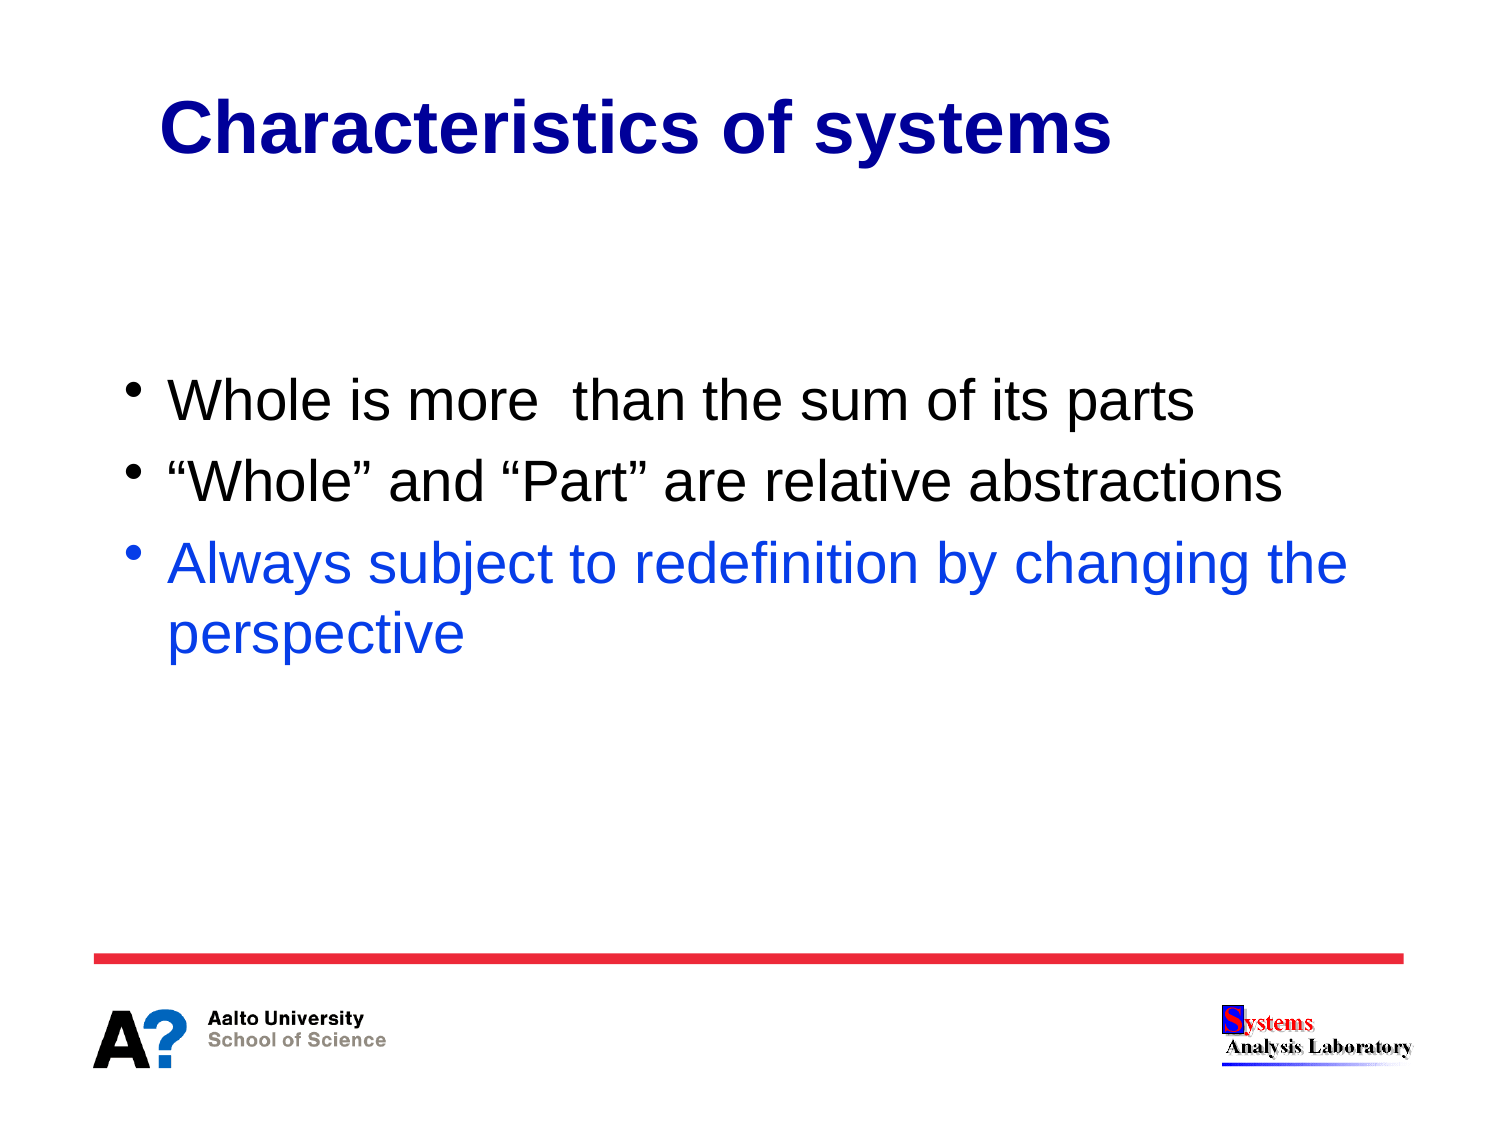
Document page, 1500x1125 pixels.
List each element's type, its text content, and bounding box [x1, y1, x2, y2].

picture [35, 953, 123, 1125]
title Characteristics of systems [159, 78, 1384, 309]
list Whole is more than the sum of its parts “Whole” and “Part” are relative abstractions Always subject to redefinition by changing the perspective [123, 361, 1424, 1125]
